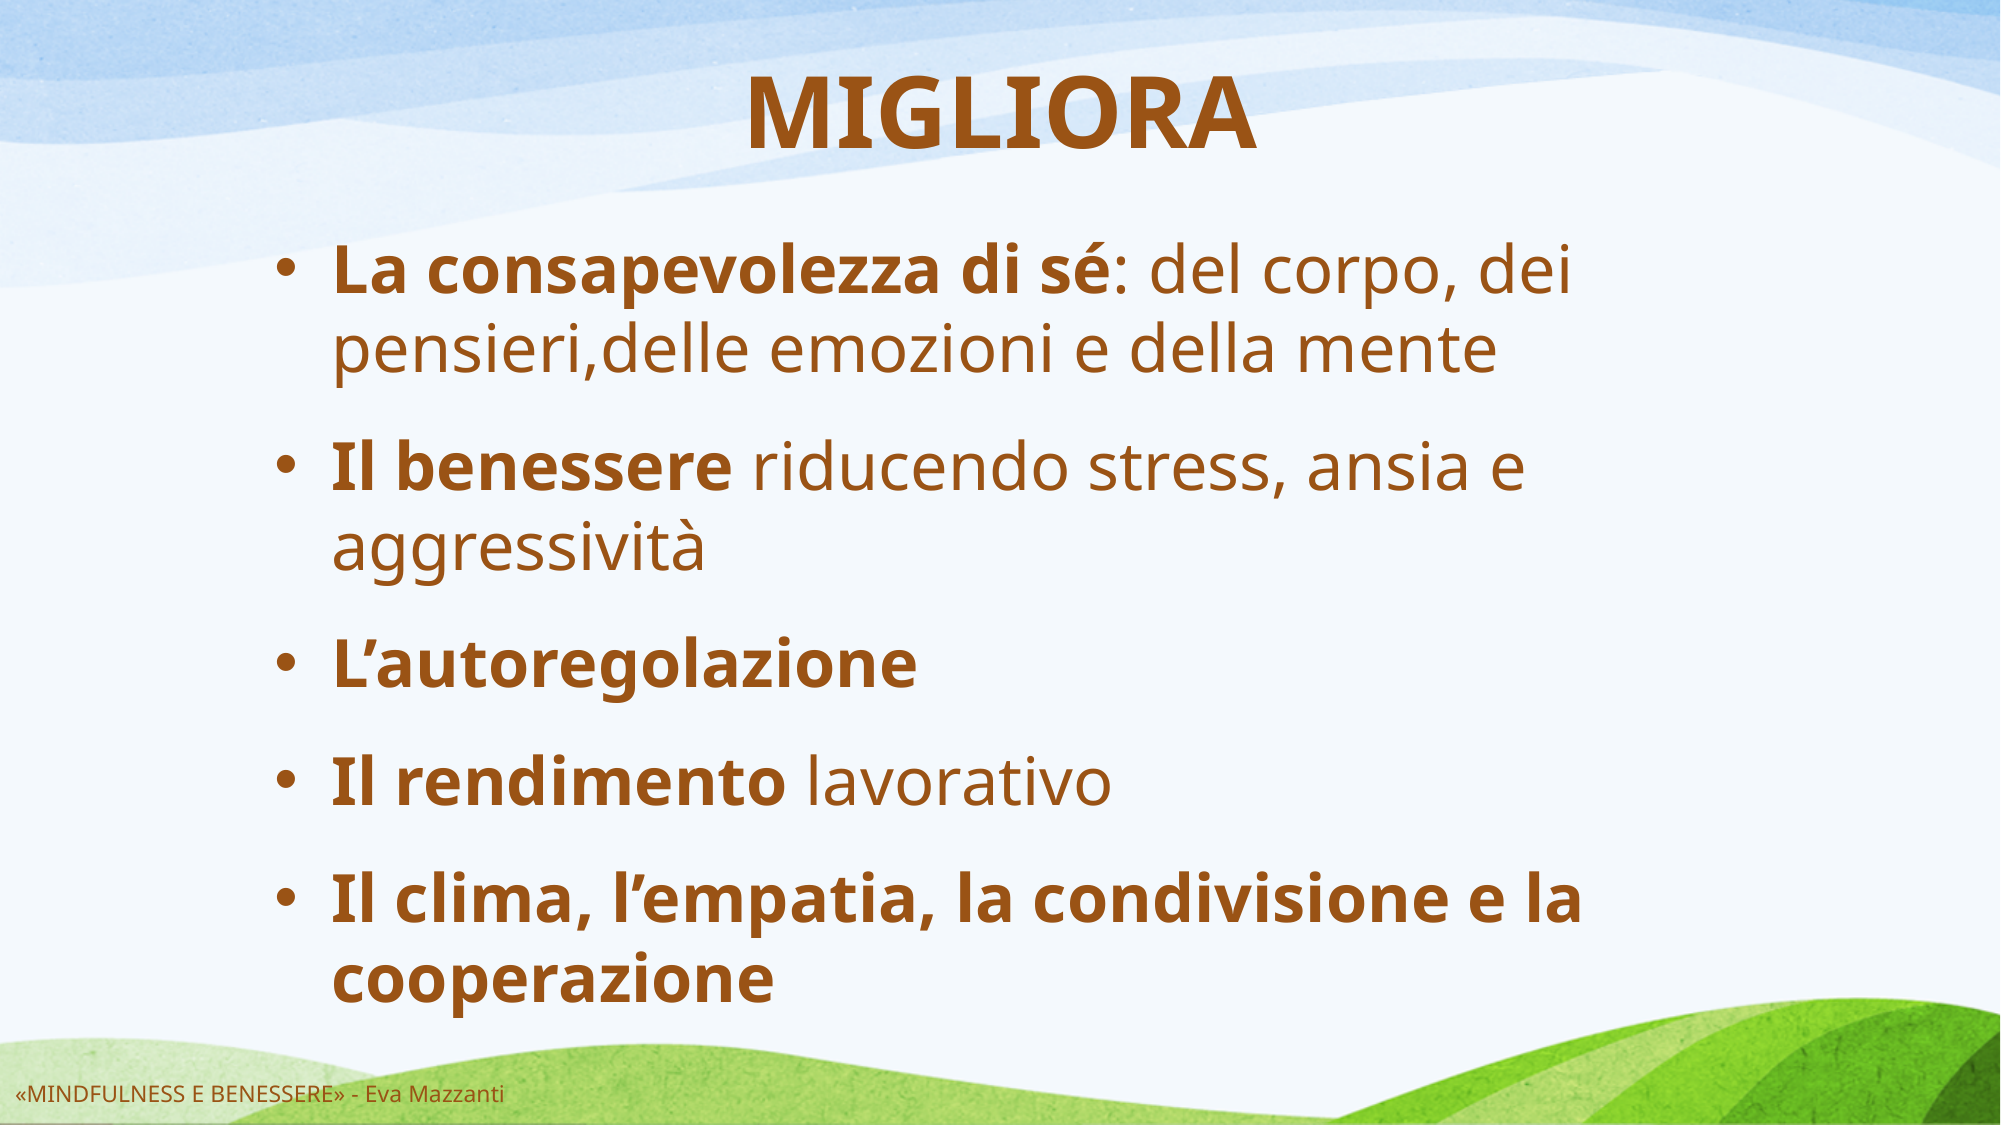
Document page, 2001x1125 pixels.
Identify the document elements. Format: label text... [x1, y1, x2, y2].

footer «MINDFULNESS E BENESSERE» - Eva Mazzanti [0, 1074, 975, 1113]
picture [0, 0, 2001, 1125]
text_box La consapevolezza di sé: del corpo, dei pensieri,delle emozioni e della mente Il benessere riducendo stress, ansia e aggressività L’autoregolazione Il rendimento lavorativo Il clima, l’empatia, la condivisione e la cooperazione [259, 218, 1865, 1062]
title MIGLIORA [174, 16, 1825, 217]
